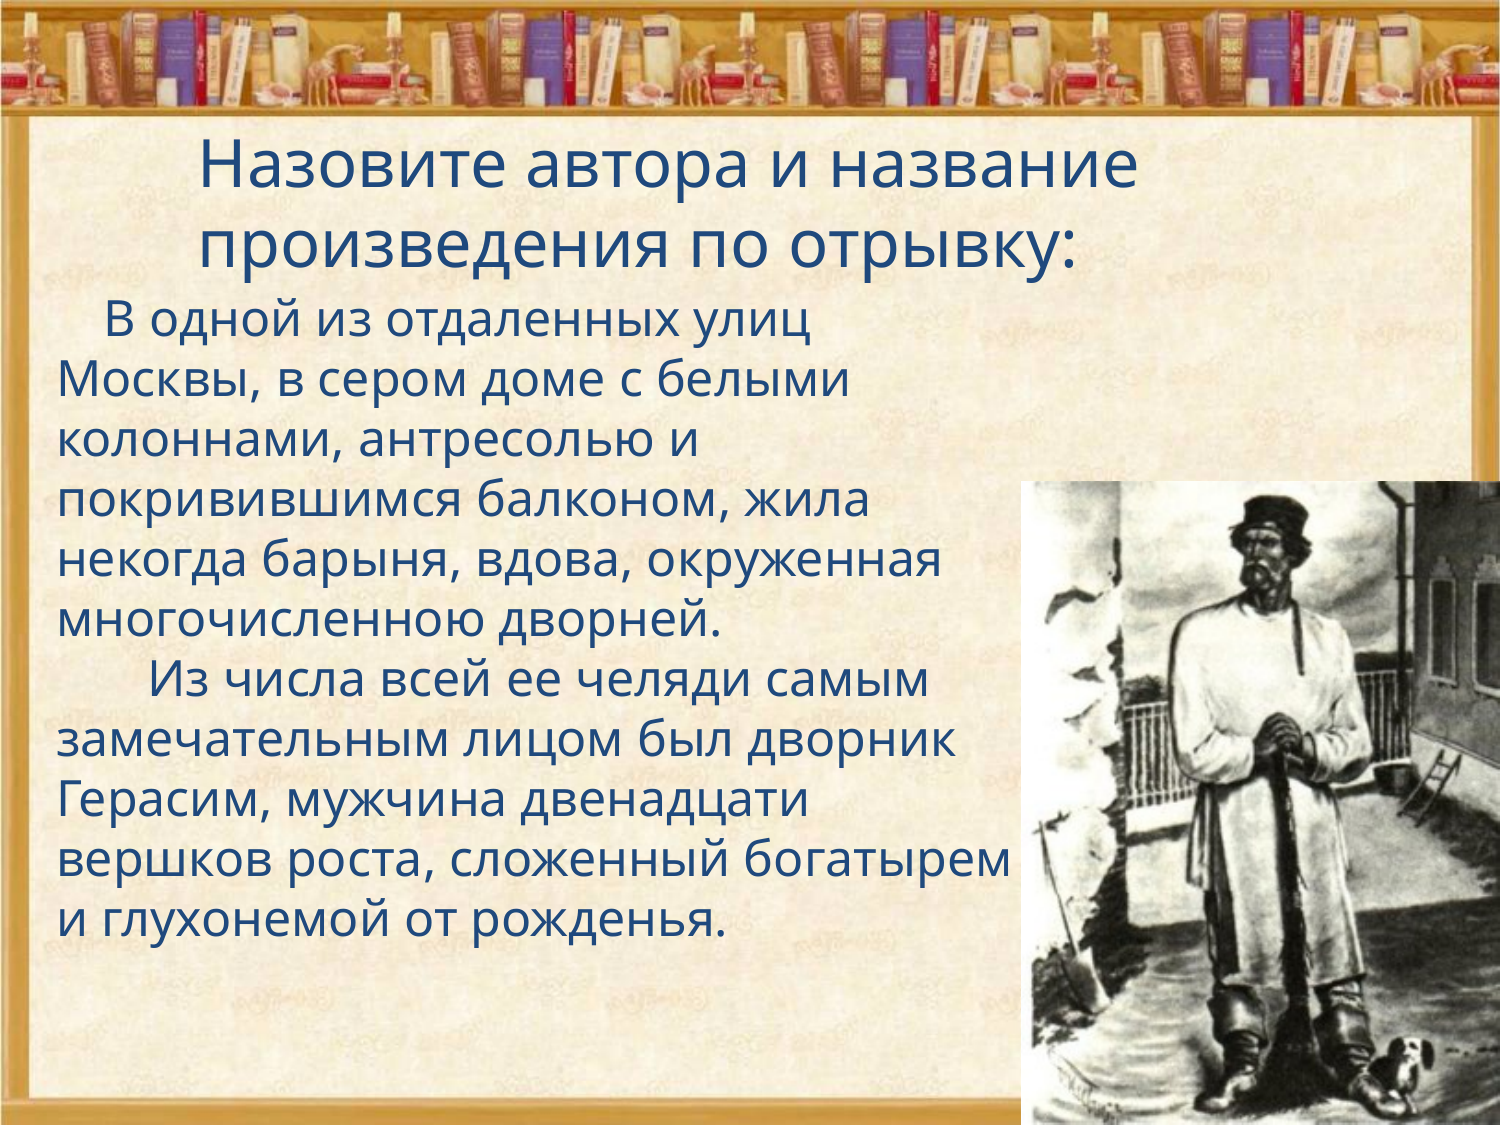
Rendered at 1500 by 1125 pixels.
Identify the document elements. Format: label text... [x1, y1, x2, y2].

text_box В одной из отдаленных улиц Москвы, в сером доме с белыми колоннами, антресолью и покривившимся балконом, жила некогда барыня, вдова, окруженная многочисленною дворней. Из числа всей ее челяди самым замечательным лицом был дворник Герасим, мужчина двенадцати вершков роста, сложенный богатырем и глухонемой от рожденья. [41, 278, 1034, 954]
text_box Назовите автора и название произведения по отрывку: [182, 113, 1388, 289]
picture [0, 0, 1500, 1125]
